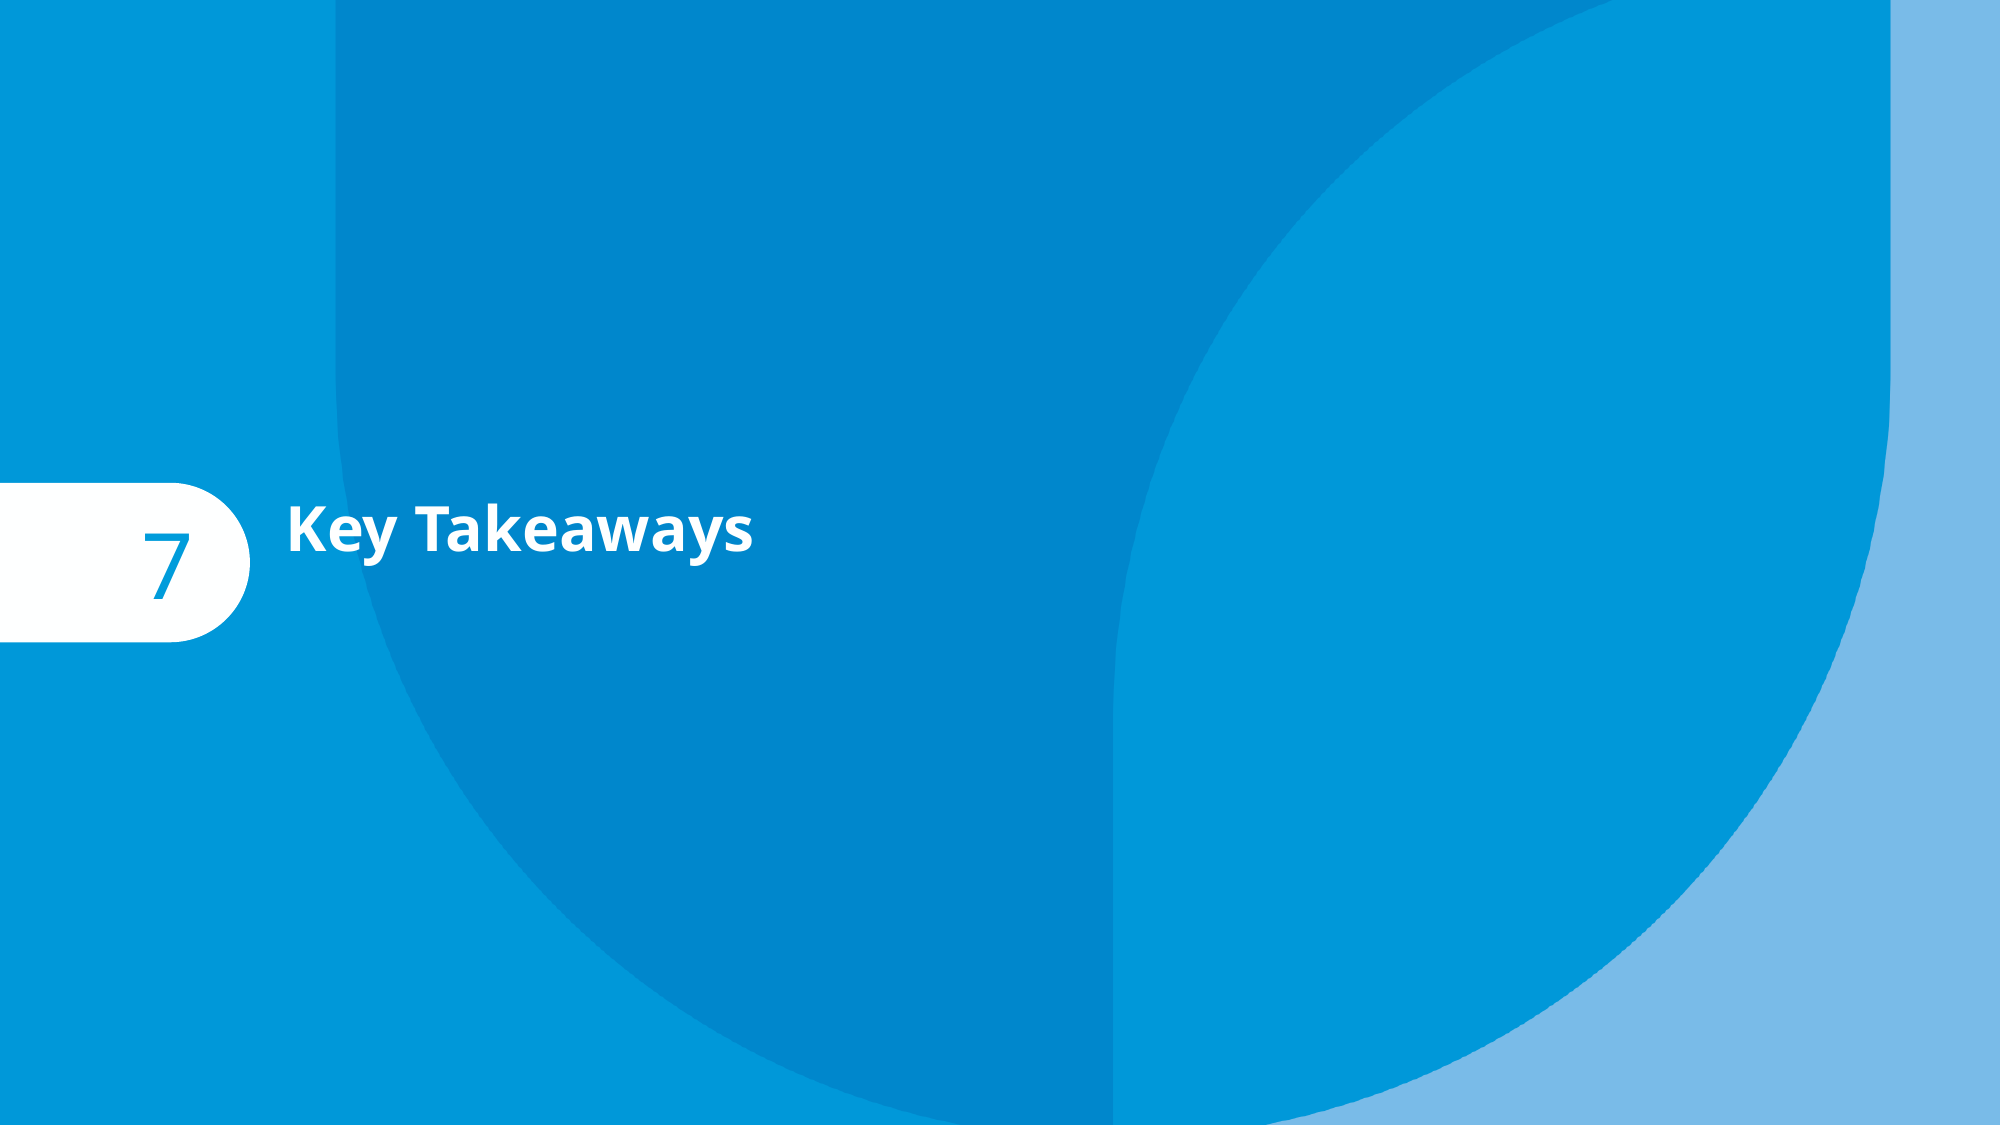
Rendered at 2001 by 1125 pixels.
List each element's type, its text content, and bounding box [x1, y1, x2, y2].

list 7 [2, 506, 194, 619]
list Key Takeaways [285, 487, 1044, 640]
